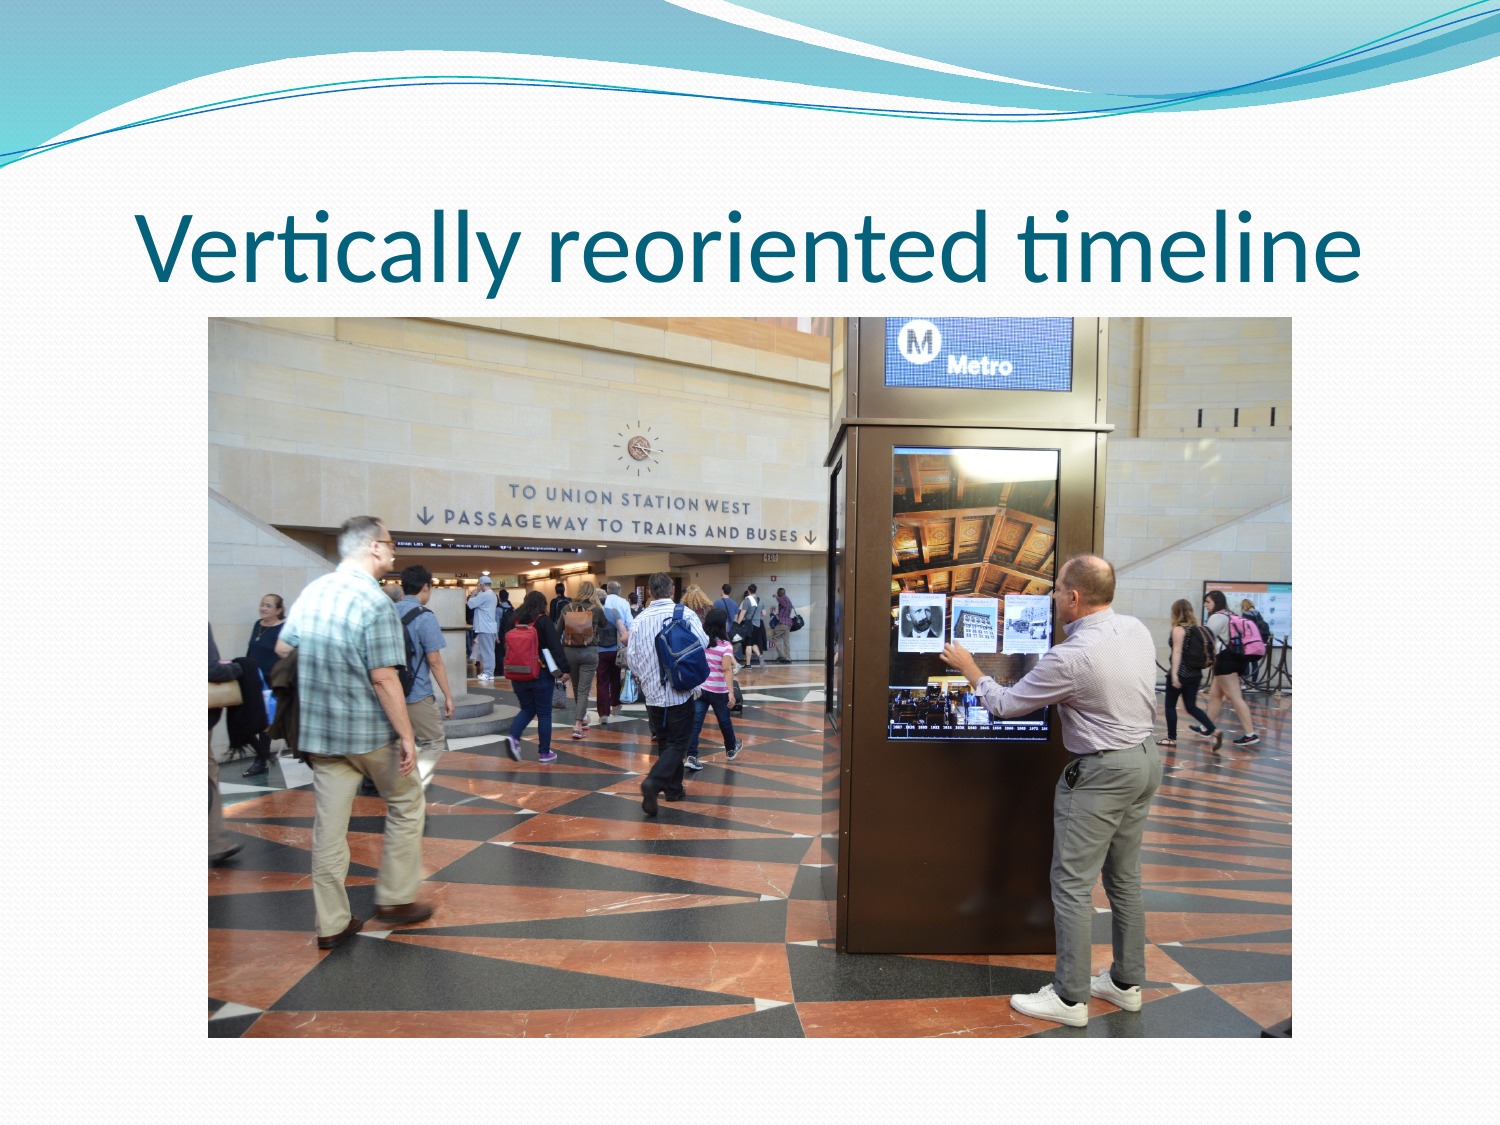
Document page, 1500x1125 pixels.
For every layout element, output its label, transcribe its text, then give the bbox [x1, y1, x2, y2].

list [208, 317, 1292, 1038]
title Vertically reoriented timeline [75, 115, 1425, 303]
